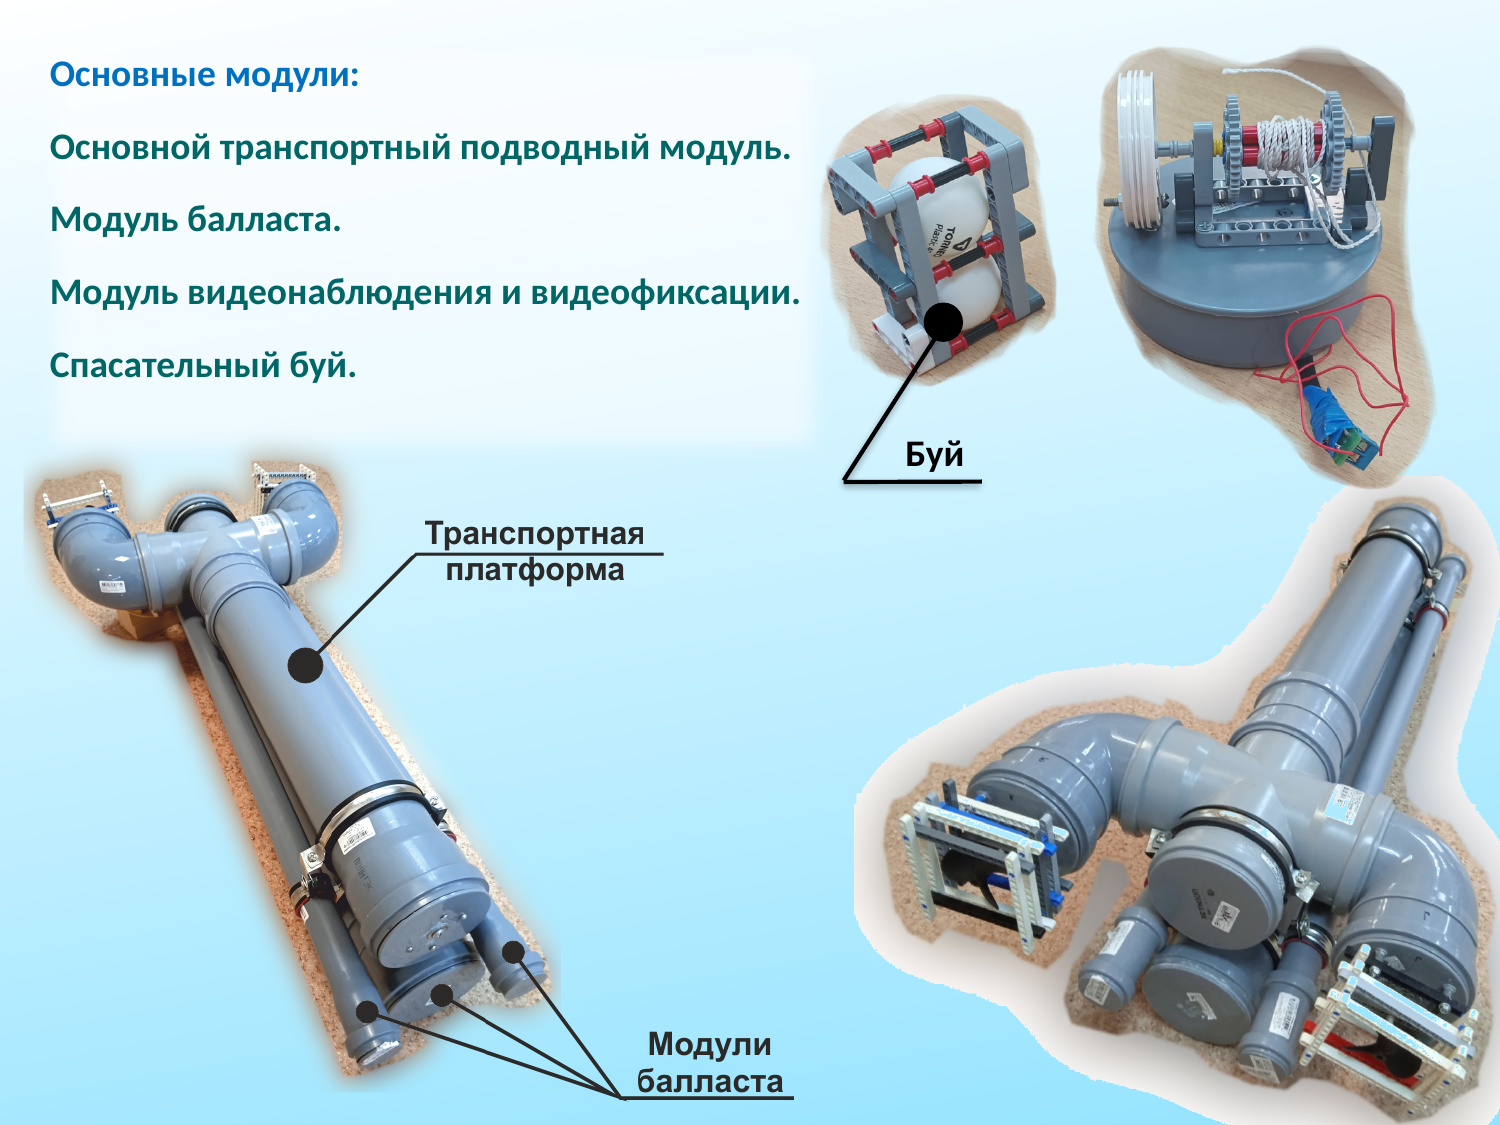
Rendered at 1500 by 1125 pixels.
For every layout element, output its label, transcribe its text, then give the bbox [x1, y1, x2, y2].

text_box Основные модули: Основной транспортный подводный модуль. Модуль балласта. Модуль видеонаблюдения и видеофиксации. Cпасательный буй. [71, 71, 557, 373]
picture [23, 0, 1500, 1125]
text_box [814, 345, 979, 452]
